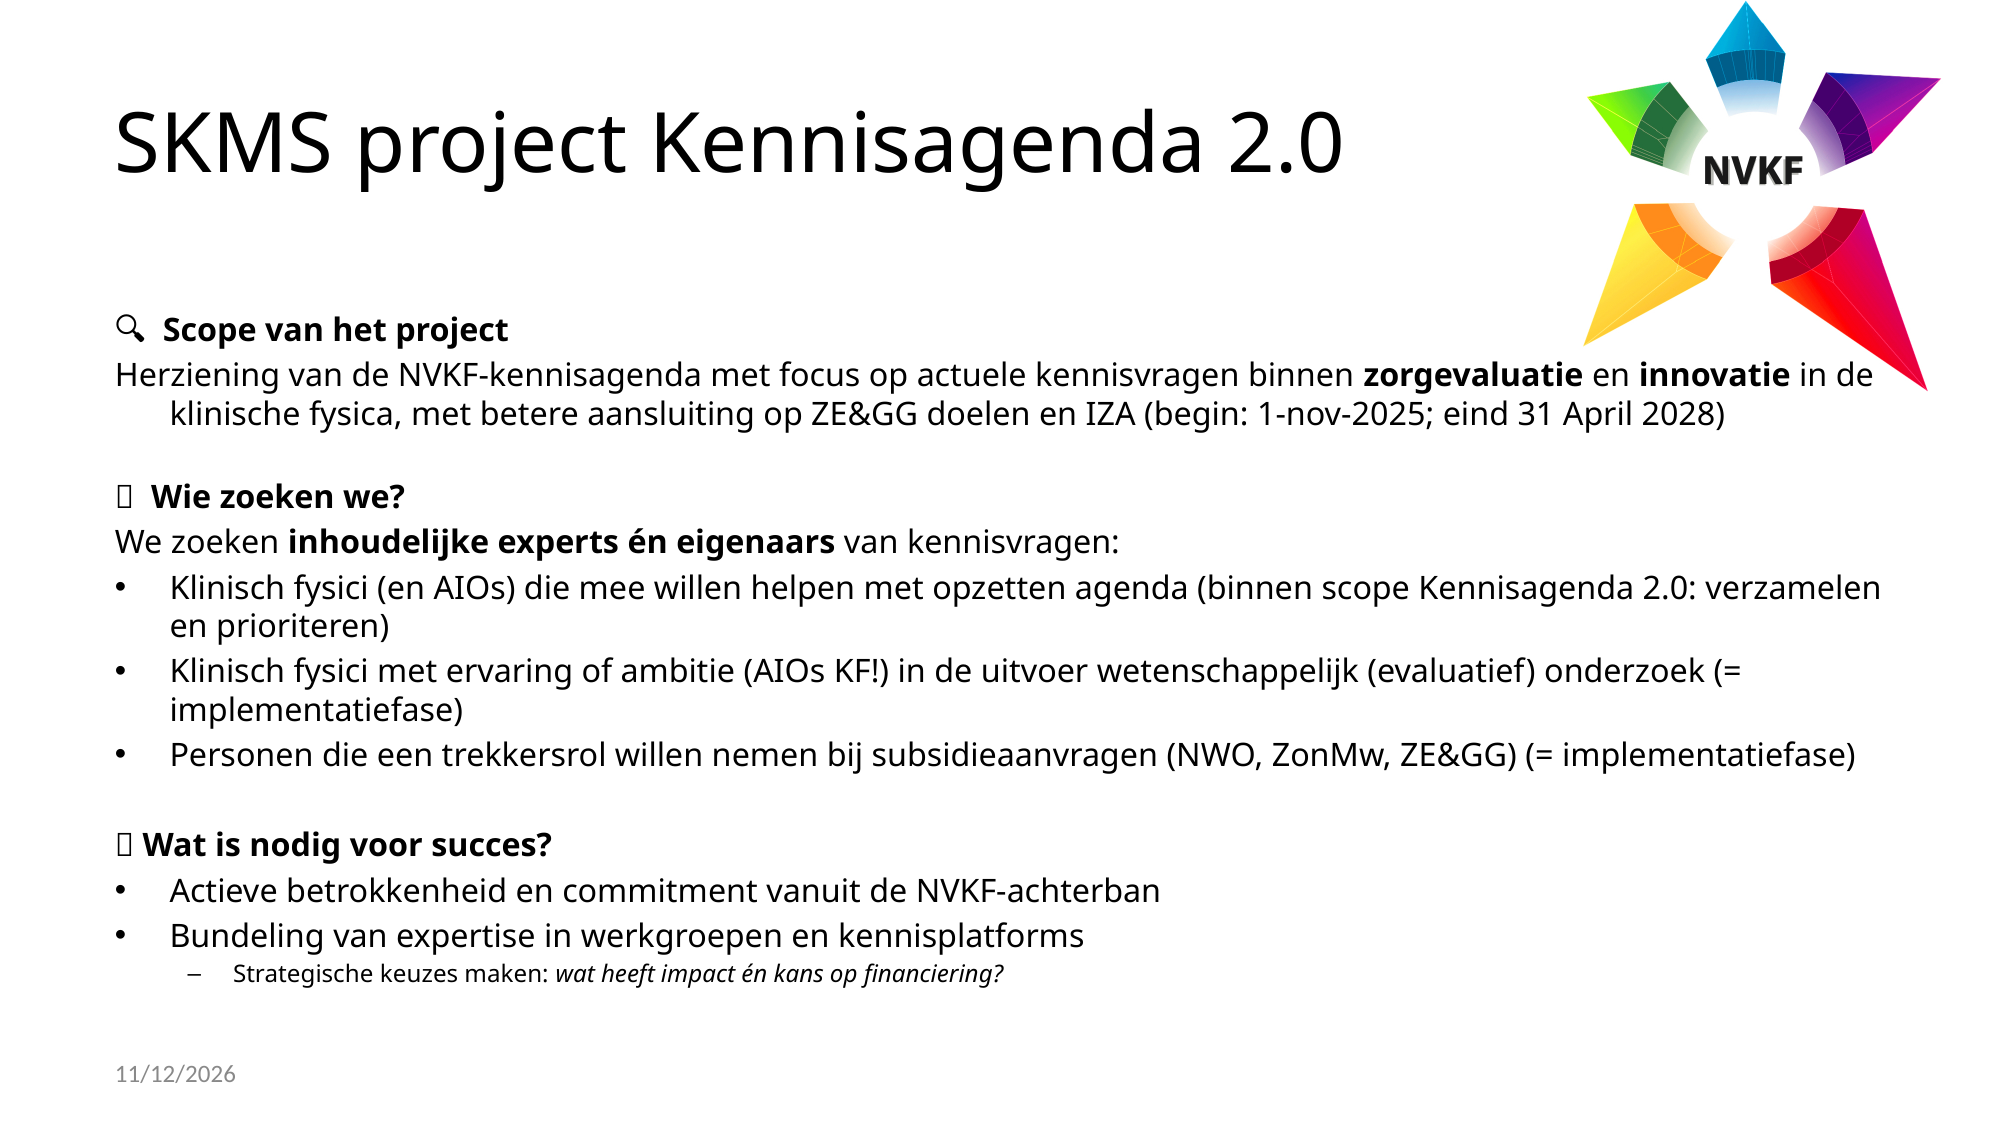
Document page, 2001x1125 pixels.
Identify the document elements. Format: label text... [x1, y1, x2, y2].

list 🔍 Scope van het project Herziening van de NVKF-kennisagenda met focus op actuele kennisvragen binnen zorgevaluatie en innovatie in de klinische fysica, met betere aansluiting op ZE&GG doelen en IZA (begin: 1-nov-2025; eind 31 April 2028) 🧠 Wie zoeken we? We zoeken inhoudelijke experts én eigenaars van kennisvragen: Klinisch fysici (en AIOs) die mee willen helpen met opzetten agenda (binnen scope Kennisagenda 2.0: verzamelen en prioriteren) Klinisch fysici met ervaring of ambitie (AIOs KF!) in de uitvoer wetenschappelijk (evaluatief) onderzoek (= implementatiefase) Personen die een trekkersrol willen nemen bij subsidieaanvragen (NWO, ZonMw, ZE&GG) (= implementatiefase) 🚀 Wat is nodig voor succes? Actieve betrokkenheid en commitment vanuit de NVKF-achterban Bundeling van expertise in werkgroepen en kennisplatforms Strategische keuzes maken: wat heeft impact én kans op financiering? [99, 301, 1900, 1005]
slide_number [99, 1042, 567, 1103]
title SKMS project Kennisagenda 2.0 [99, 45, 1582, 233]
picture [1582, 0, 1943, 392]
